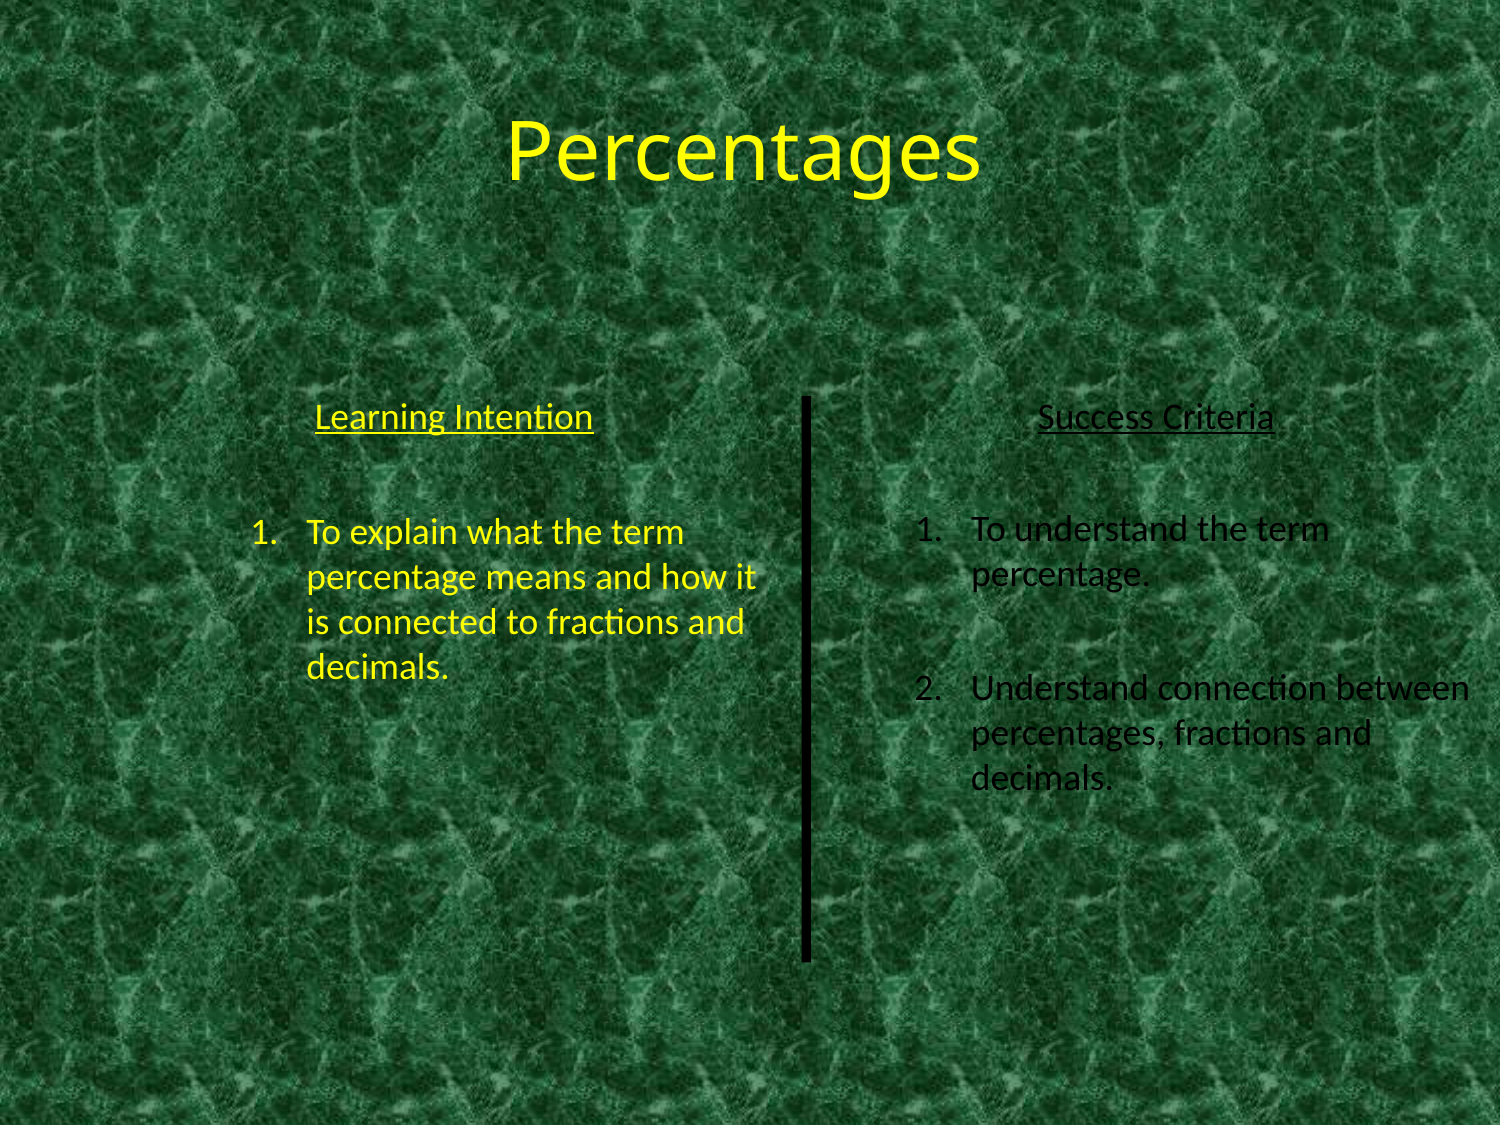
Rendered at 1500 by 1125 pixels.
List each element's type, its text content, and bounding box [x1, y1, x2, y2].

title Percentages [312, 90, 1176, 205]
text_box To understand the term percentage. [824, 496, 1480, 602]
picture [0, 0, 1500, 1125]
text_box Success Criteria [1022, 384, 1290, 445]
text_box To explain what the term percentage means and how it is connected to fractions and decimals. [160, 499, 798, 695]
text_box Understand connection between percentages, fractions and decimals. [899, 655, 1500, 806]
text_box Learning Intention [300, 384, 609, 445]
